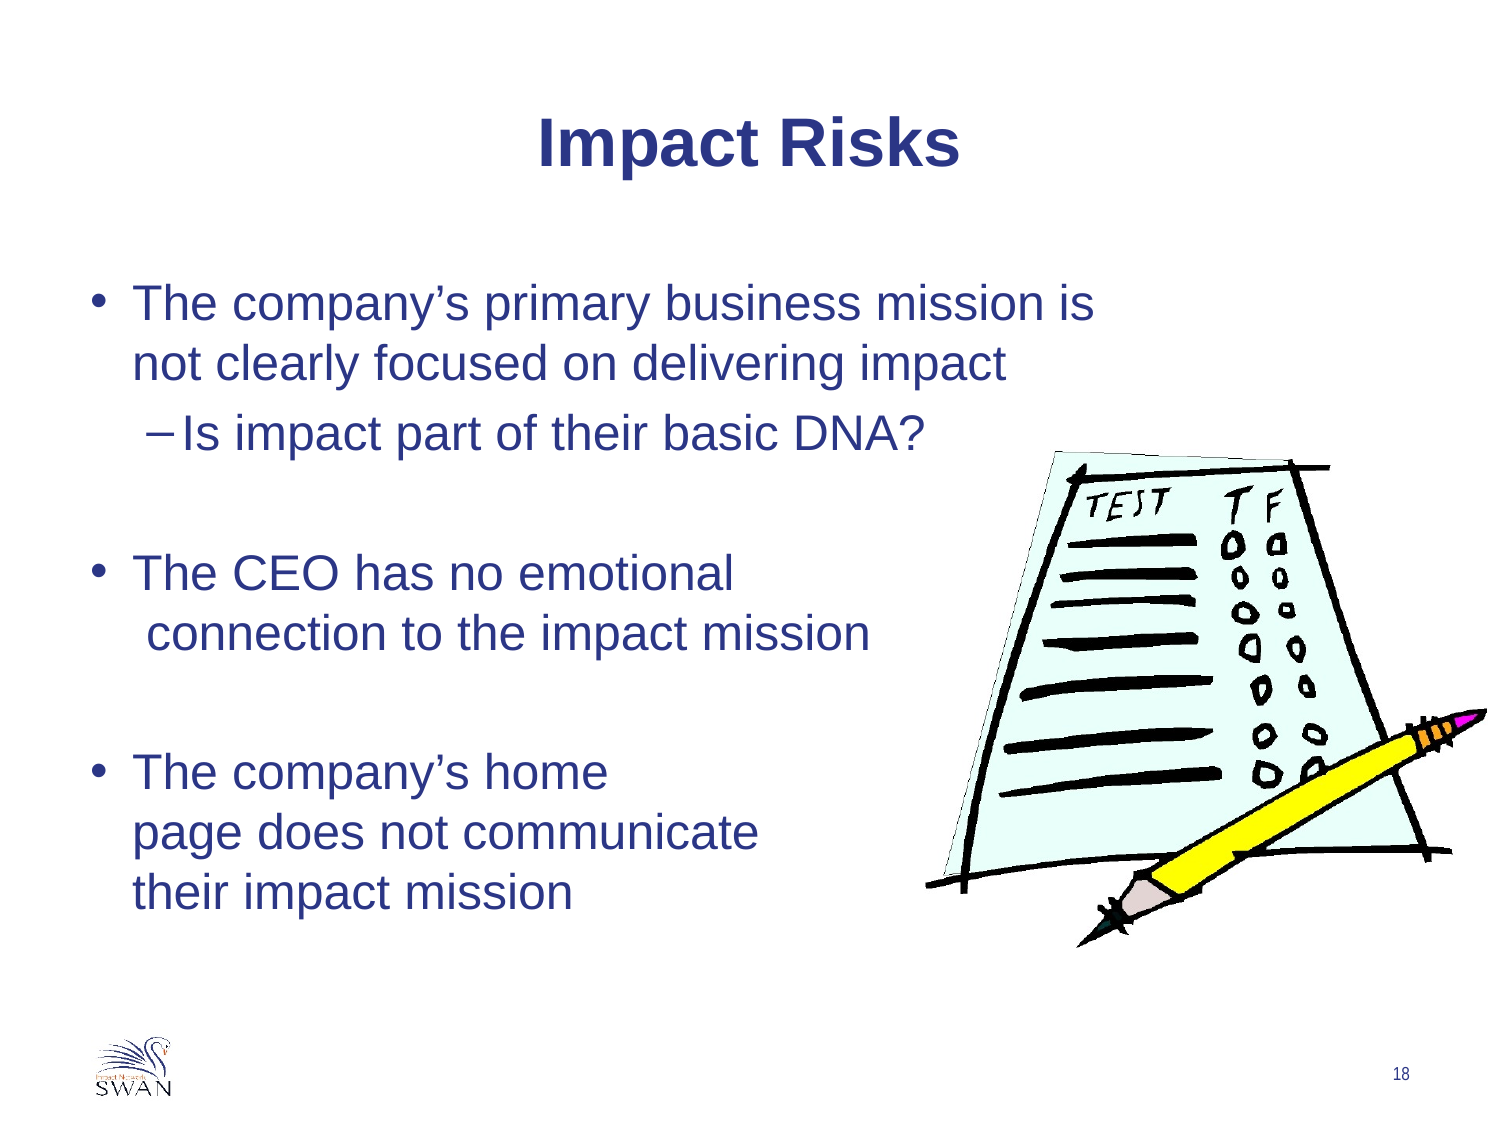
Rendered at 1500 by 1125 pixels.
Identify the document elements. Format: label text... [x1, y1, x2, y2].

title Impact Risks [75, 45, 1425, 233]
slide_number 18 [1337, 1042, 1425, 1103]
picture [58, 1007, 207, 1125]
list The company’s primary business mission is not clearly focused on delivering impact Is impact part of their basic DNA? The CEO has no emotional connection to the impact mission The company’s home page does not communicate their impact mission [75, 262, 1188, 1005]
picture [924, 449, 1488, 948]
